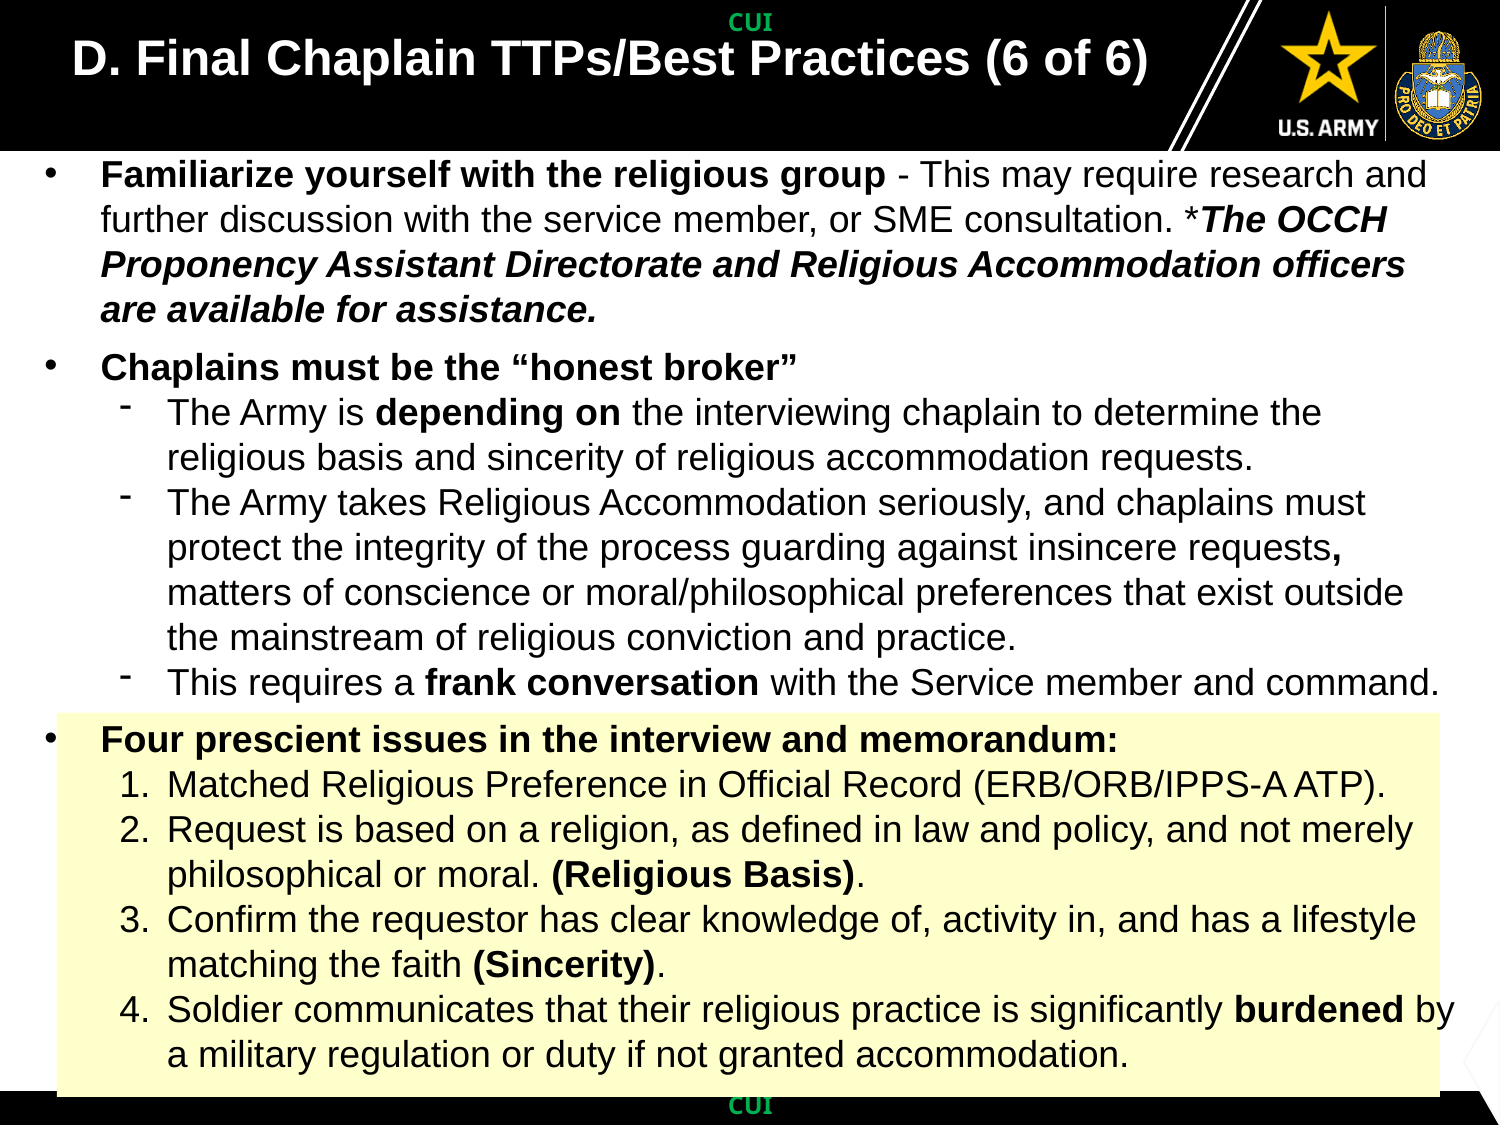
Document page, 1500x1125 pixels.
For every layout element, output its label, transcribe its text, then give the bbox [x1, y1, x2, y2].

picture [1279, 10, 1379, 136]
title D. Final Chaplain TTPs/Best Practices (6 of 6) [42, 10, 1189, 107]
picture [1393, 29, 1483, 141]
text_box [29, 142, 1471, 1097]
